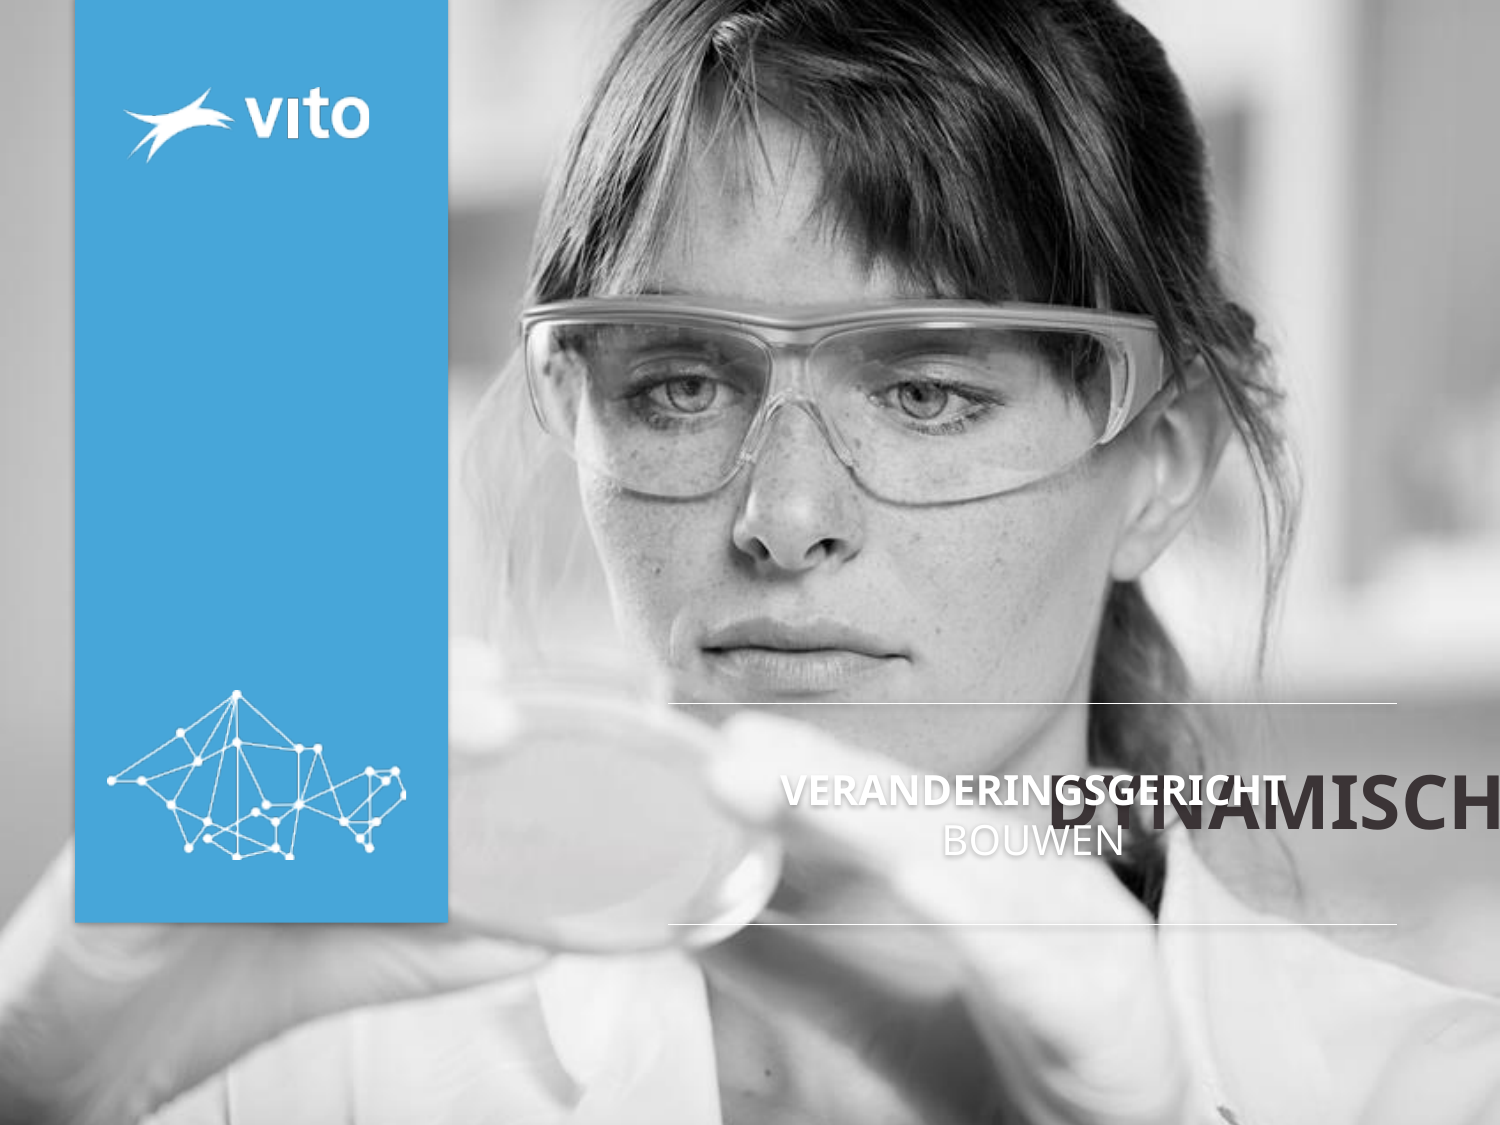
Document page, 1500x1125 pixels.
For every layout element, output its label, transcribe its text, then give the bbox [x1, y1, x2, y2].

picture [0, 0, 1500, 1125]
text_box dynamisch [1404, 747, 1500, 853]
title Veranderingsgericht Bouwen [667, 708, 1400, 920]
